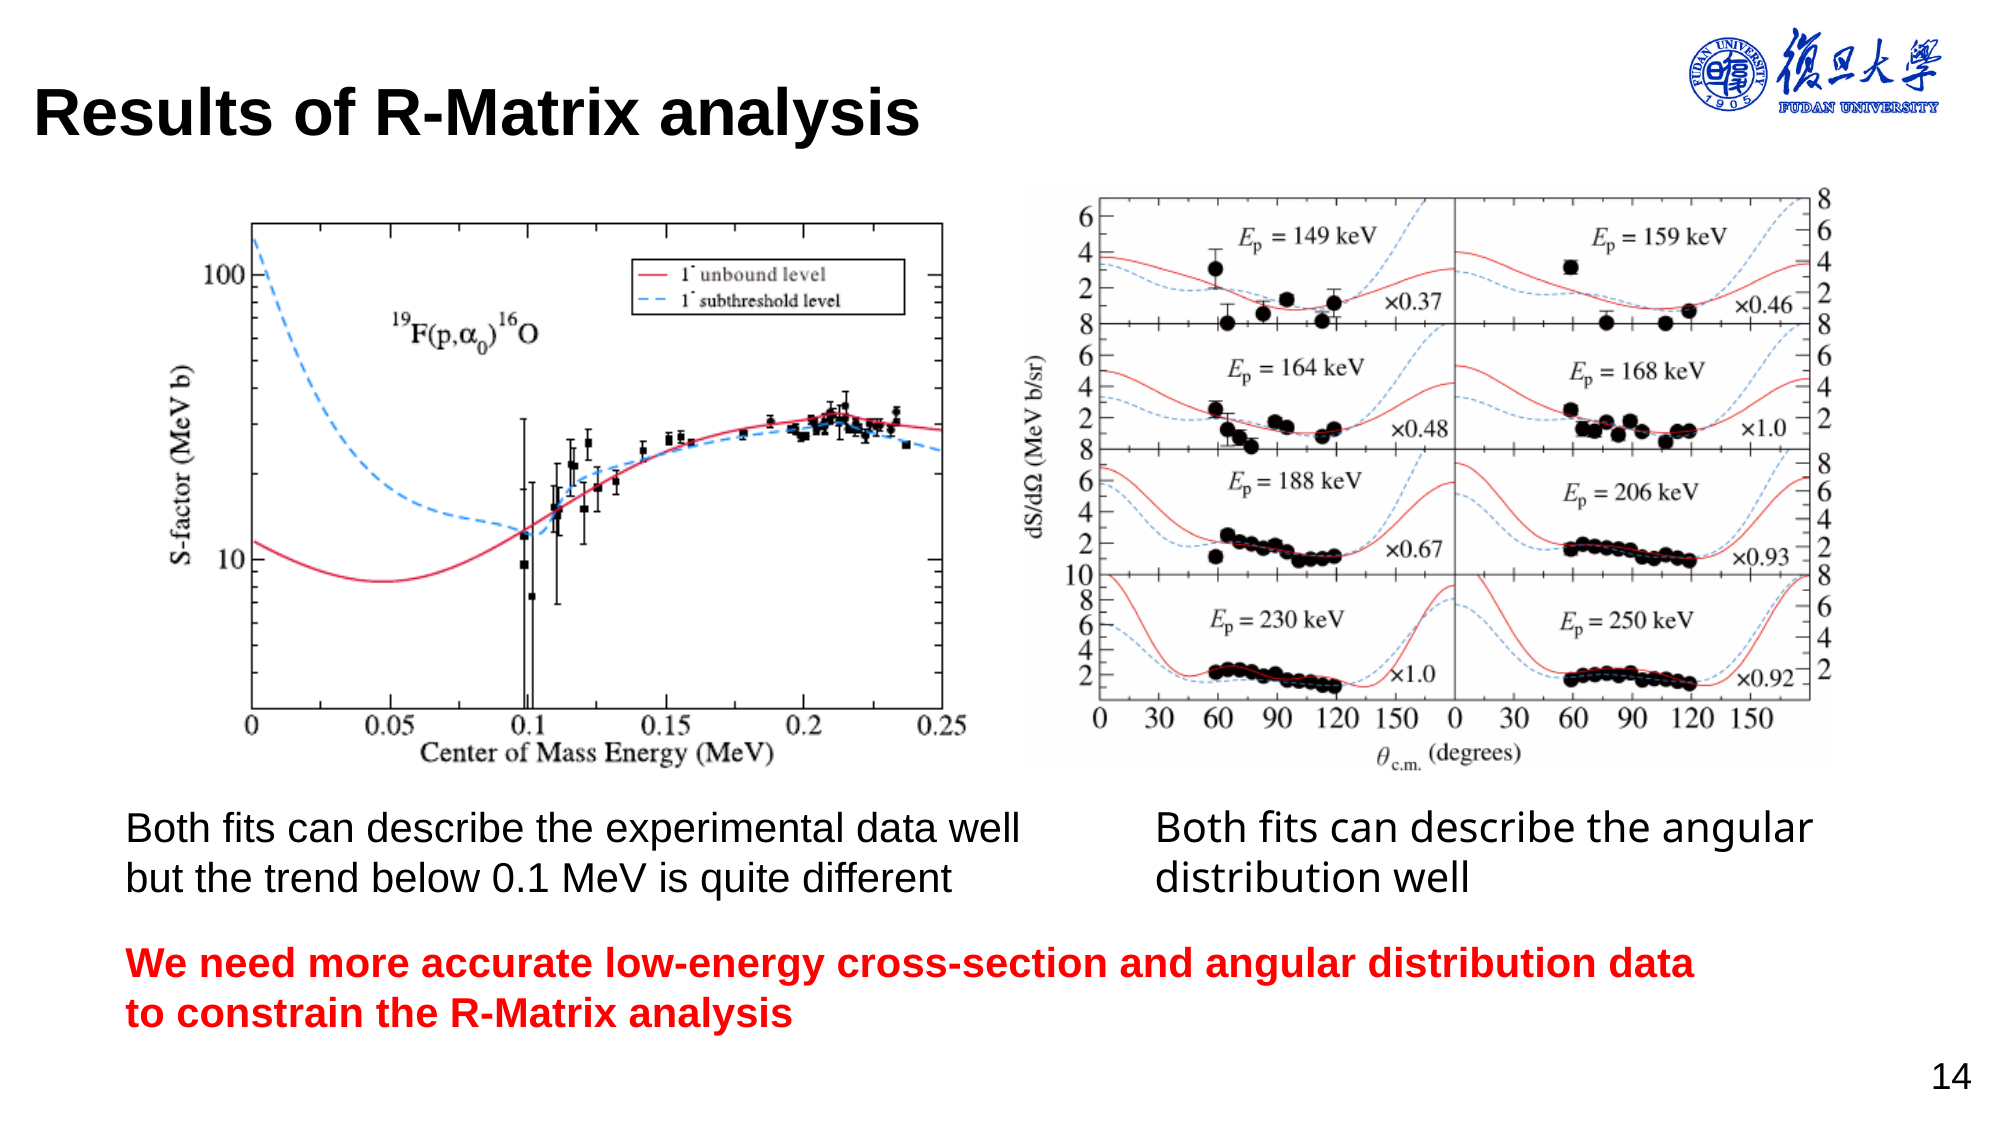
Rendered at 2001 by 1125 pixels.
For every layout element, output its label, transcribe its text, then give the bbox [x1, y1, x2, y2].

text_box 14 [1916, 1044, 1988, 1105]
picture [1016, 181, 1859, 776]
picture [1666, 7, 1964, 125]
picture [164, 199, 1000, 794]
text_box We need more accurate low-energy cross-section and angular distribution data to constrain the R-Matrix analysis [110, 928, 2000, 1044]
title Results of R-Matrix analysis [18, 46, 1553, 182]
text_box Both fits can describe the angular distribution well [1139, 793, 1844, 909]
text_box Both fits can describe the experimental data well but the trend below 0.1 MeV is quite different [110, 793, 1111, 909]
